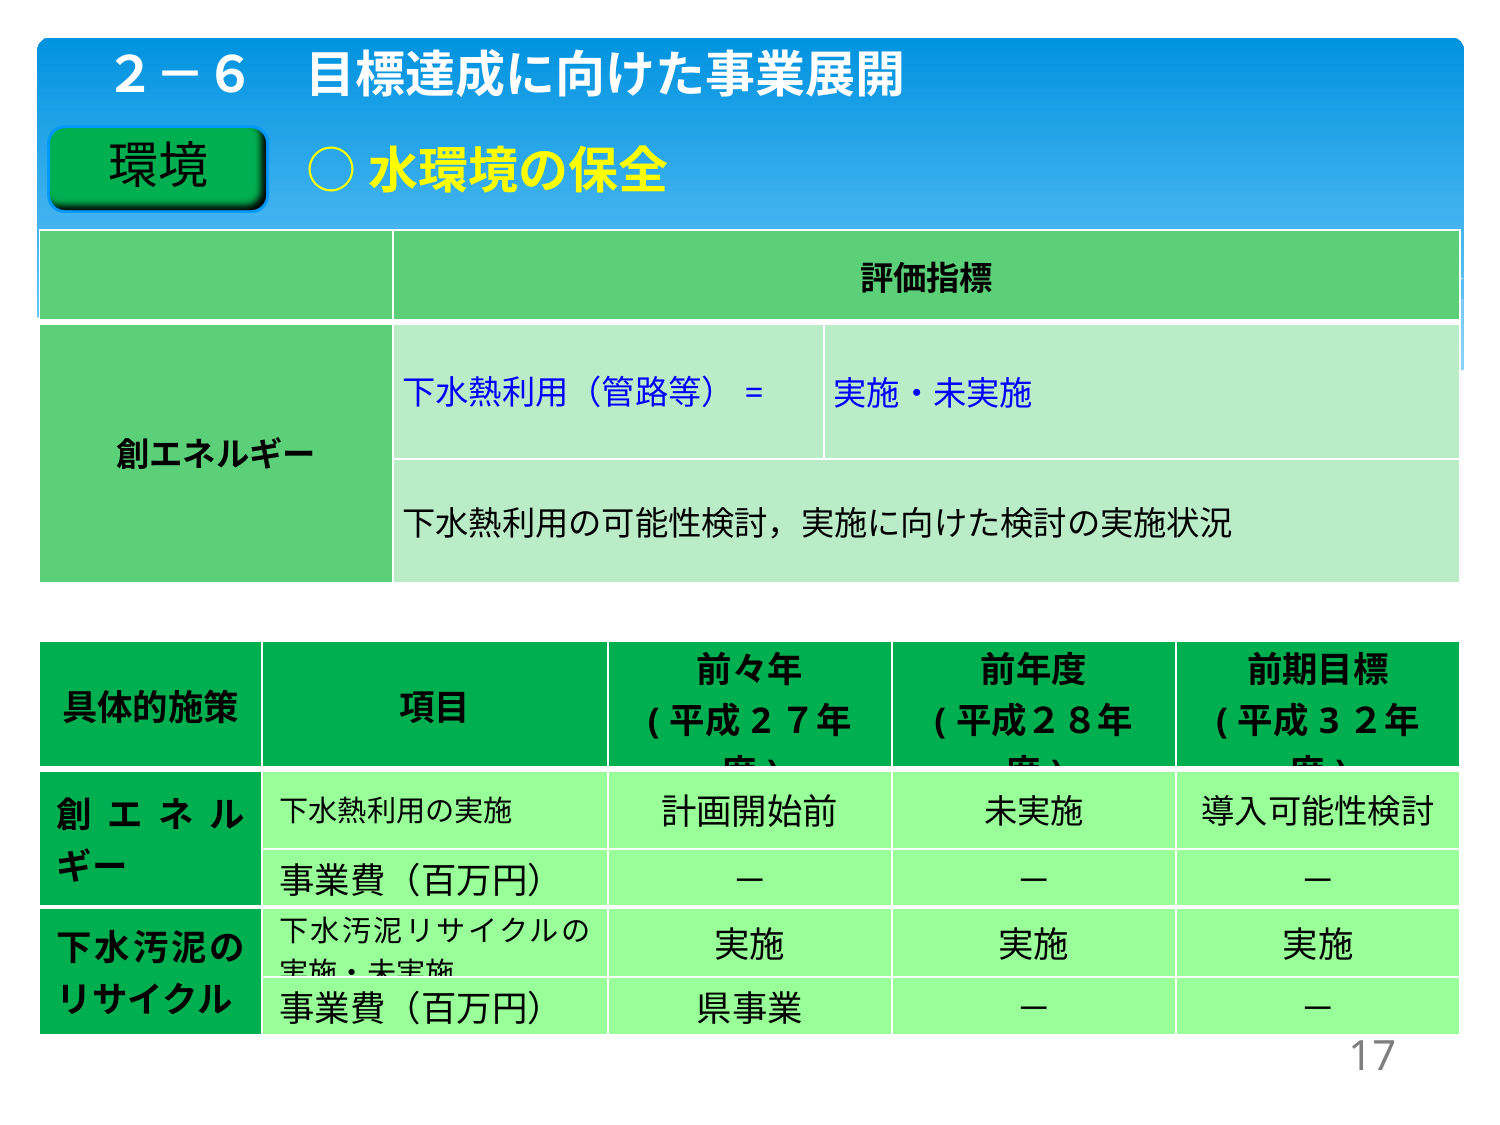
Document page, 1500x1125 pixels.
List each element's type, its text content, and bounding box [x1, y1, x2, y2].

table_cell 未実施 [893, 772, 1175, 848]
table_cell 下水汚泥リサイクルの実施・未実施 [263, 909, 607, 976]
table_cell 下水熱利用の実施 [263, 772, 607, 848]
table_header 前期目標 (平成3２年度) [1177, 642, 1459, 766]
table_header [40, 231, 392, 319]
table_header 評価指標 [394, 231, 1459, 319]
table_cell 計画開始前 [609, 772, 891, 848]
text_box ２－６ 目標達成に向けた事業展開 [41, 35, 1459, 111]
table_cell 事業費（百万円） [263, 850, 607, 905]
table_cell － [893, 978, 1175, 1034]
table_header 具体的施策 [40, 642, 261, 766]
table_cell － [893, 850, 1175, 905]
table_cell 県事業 [609, 978, 891, 1034]
table_cell 導入可能性検討 [1177, 772, 1459, 848]
table_cell 創エネルギー [40, 772, 261, 905]
table_cell 事業費（百万円） [263, 978, 607, 1034]
table_cell 実施・未実施 [825, 325, 1459, 458]
table_cell 下水汚泥のリサイクル [40, 909, 261, 1034]
table_cell 下水熱利用の可能性検討，実施に向けた検討の実施状況 [394, 460, 1459, 582]
table_cell 実施 [893, 909, 1175, 976]
table_header 前々年 (平成2７年度) [609, 642, 891, 766]
table_cell 実施 [609, 909, 891, 976]
table_cell 下水熱利用（管路等）= [394, 325, 823, 458]
text_box ○水環境の保全 [291, 131, 739, 207]
table_cell 創エネルギー [40, 325, 392, 582]
table_cell － [1177, 978, 1459, 1034]
table_cell 実施 [1177, 909, 1459, 976]
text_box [47, 125, 270, 214]
table_header 前年度 (平成２８年度) [893, 642, 1175, 766]
table_header 項目 [263, 642, 607, 766]
table_cell － [609, 850, 891, 905]
slide_number 16 [1276, 1020, 1468, 1081]
table_cell － [1177, 850, 1459, 905]
